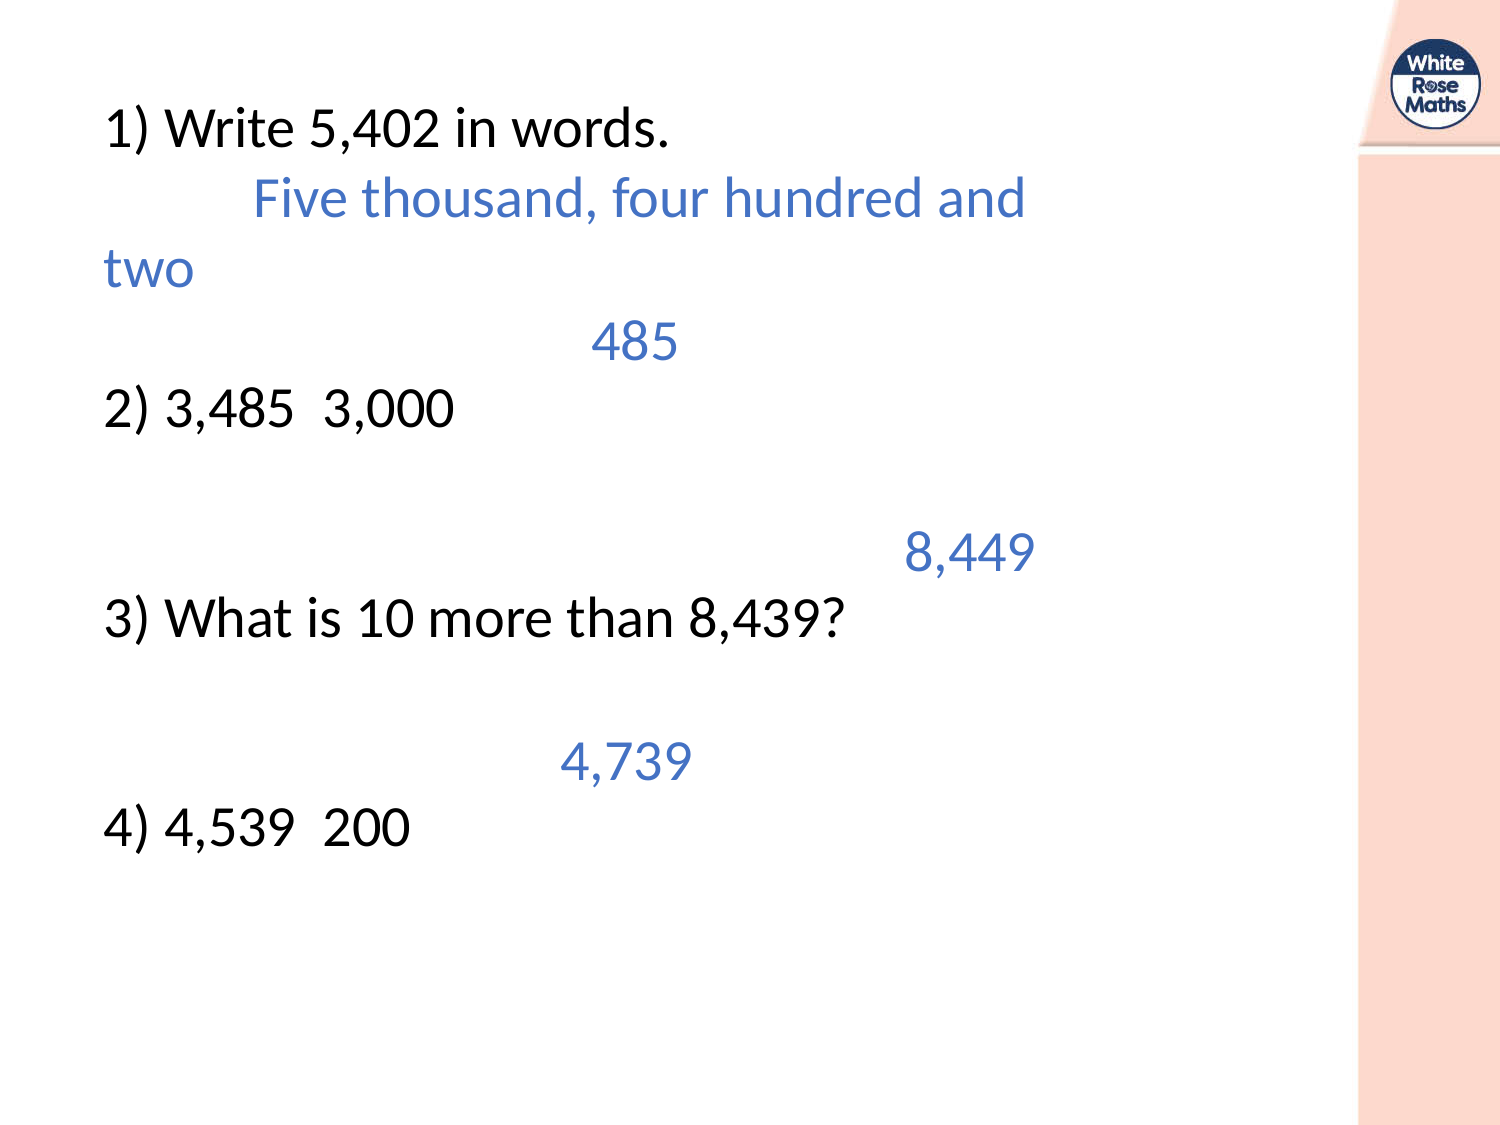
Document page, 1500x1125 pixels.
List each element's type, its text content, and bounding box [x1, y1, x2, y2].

picture [0, 0, 1500, 1125]
text_box 8,449 [889, 506, 1098, 591]
text_box 4,739 [545, 714, 755, 800]
text_box 485 [576, 294, 725, 380]
